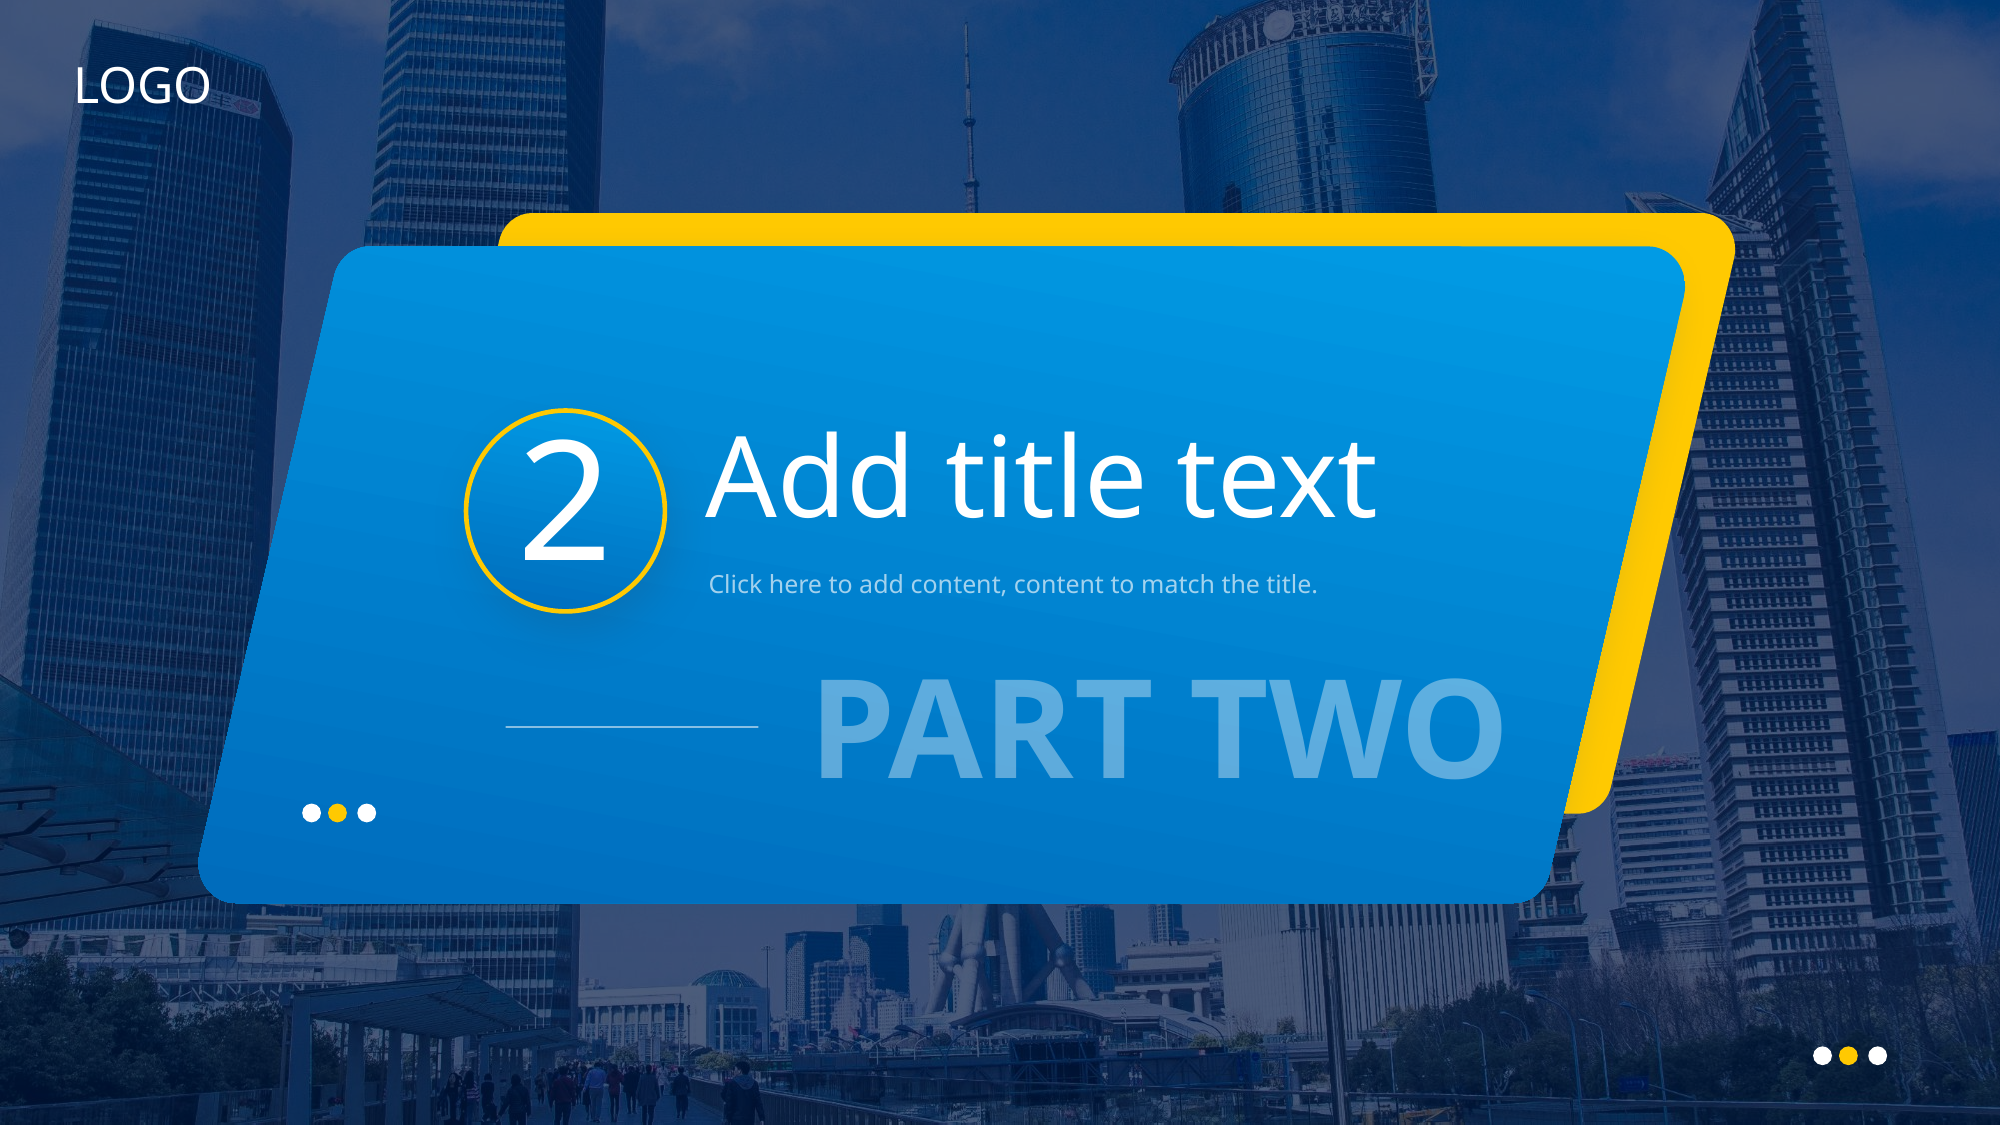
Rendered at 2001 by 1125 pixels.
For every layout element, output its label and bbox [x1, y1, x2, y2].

text_box [302, 803, 377, 823]
picture [0, 0, 2000, 1125]
text_box [466, 398, 1443, 612]
text_box [198, 213, 1736, 903]
text_box [1813, 1046, 1888, 1066]
